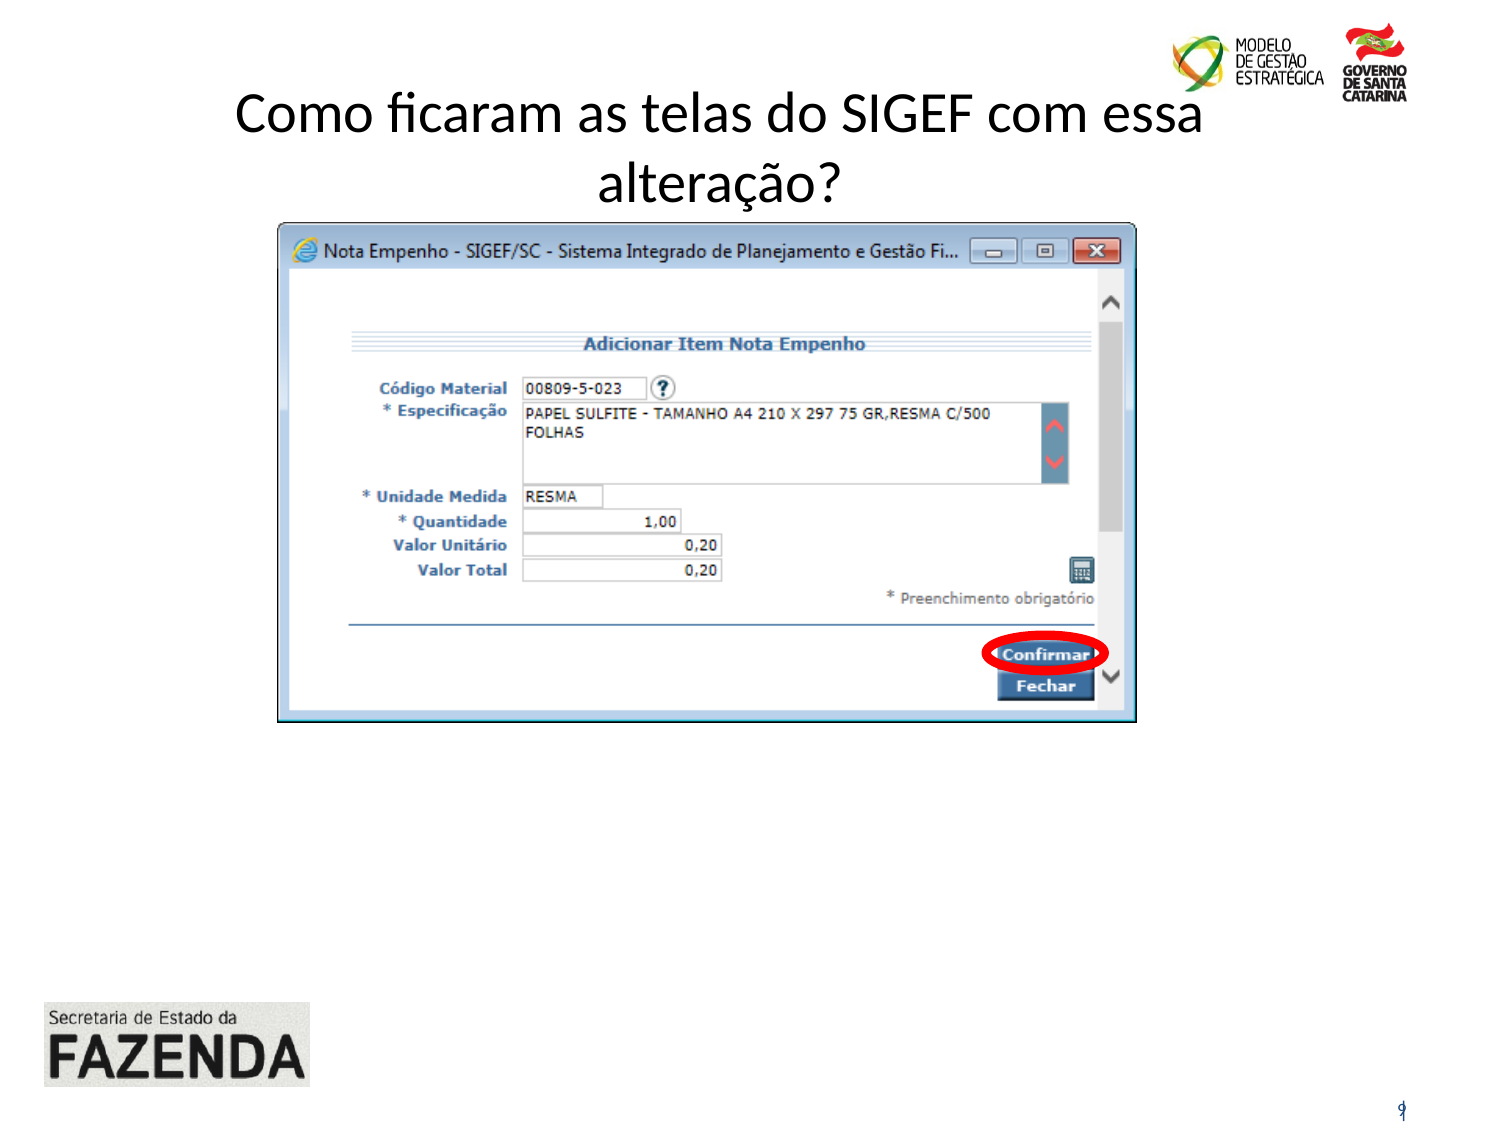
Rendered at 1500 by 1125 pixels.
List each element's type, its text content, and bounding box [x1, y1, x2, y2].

picture [277, 222, 1138, 724]
picture [1337, 20, 1409, 105]
picture [1166, 22, 1328, 99]
picture [44, 1002, 310, 1087]
text_box Como ficaram as telas do SIGEF com essa alteração? [123, 66, 1317, 221]
